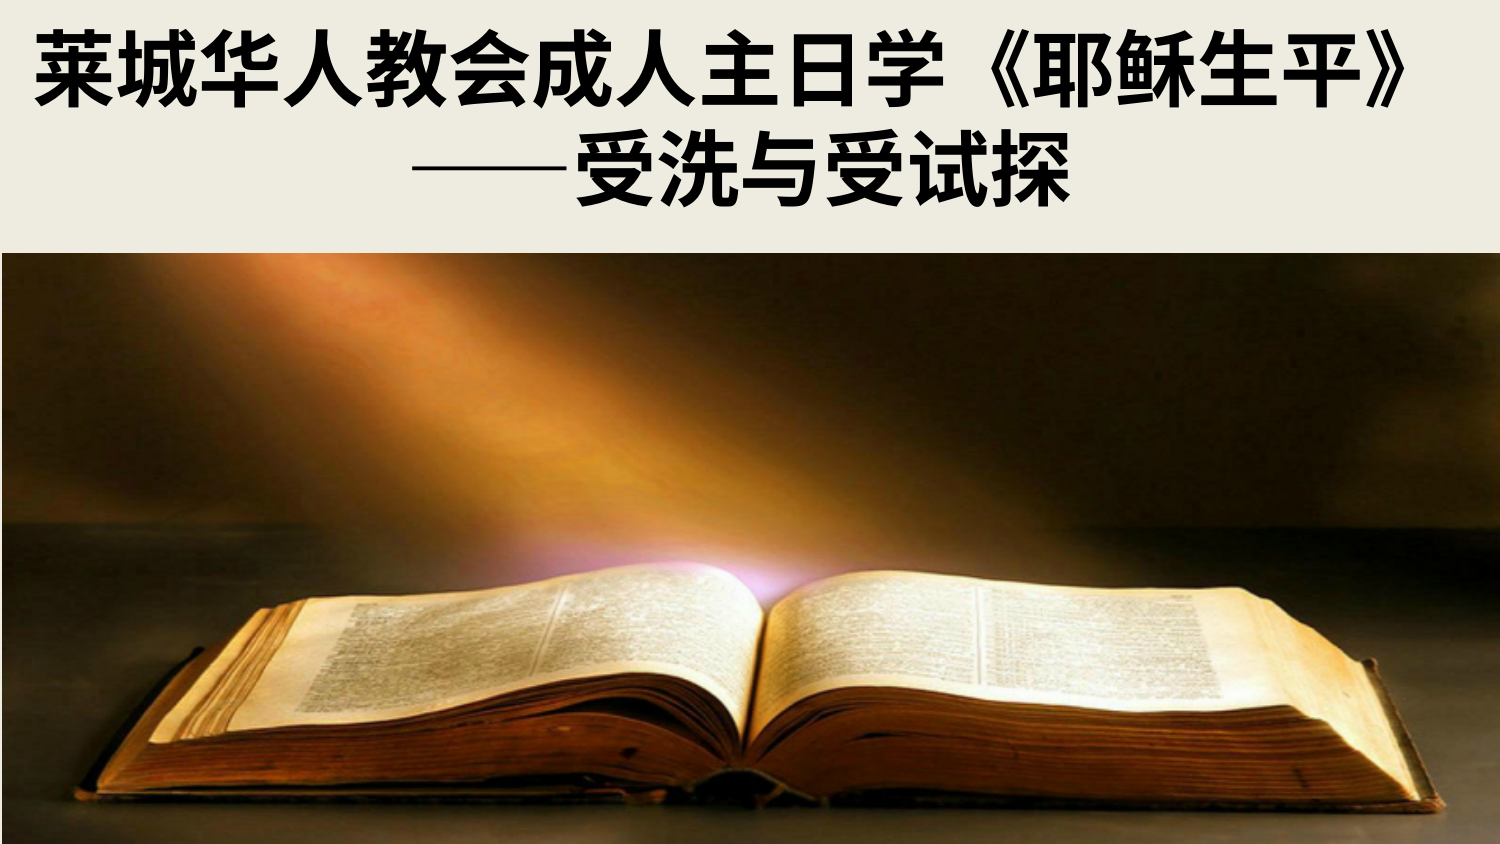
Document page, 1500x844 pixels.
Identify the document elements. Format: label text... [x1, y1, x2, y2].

title 莱城华人教会成人主日学《耶稣生平》——受洗与受试探 [0, 0, 1498, 235]
picture [1, 253, 1500, 844]
